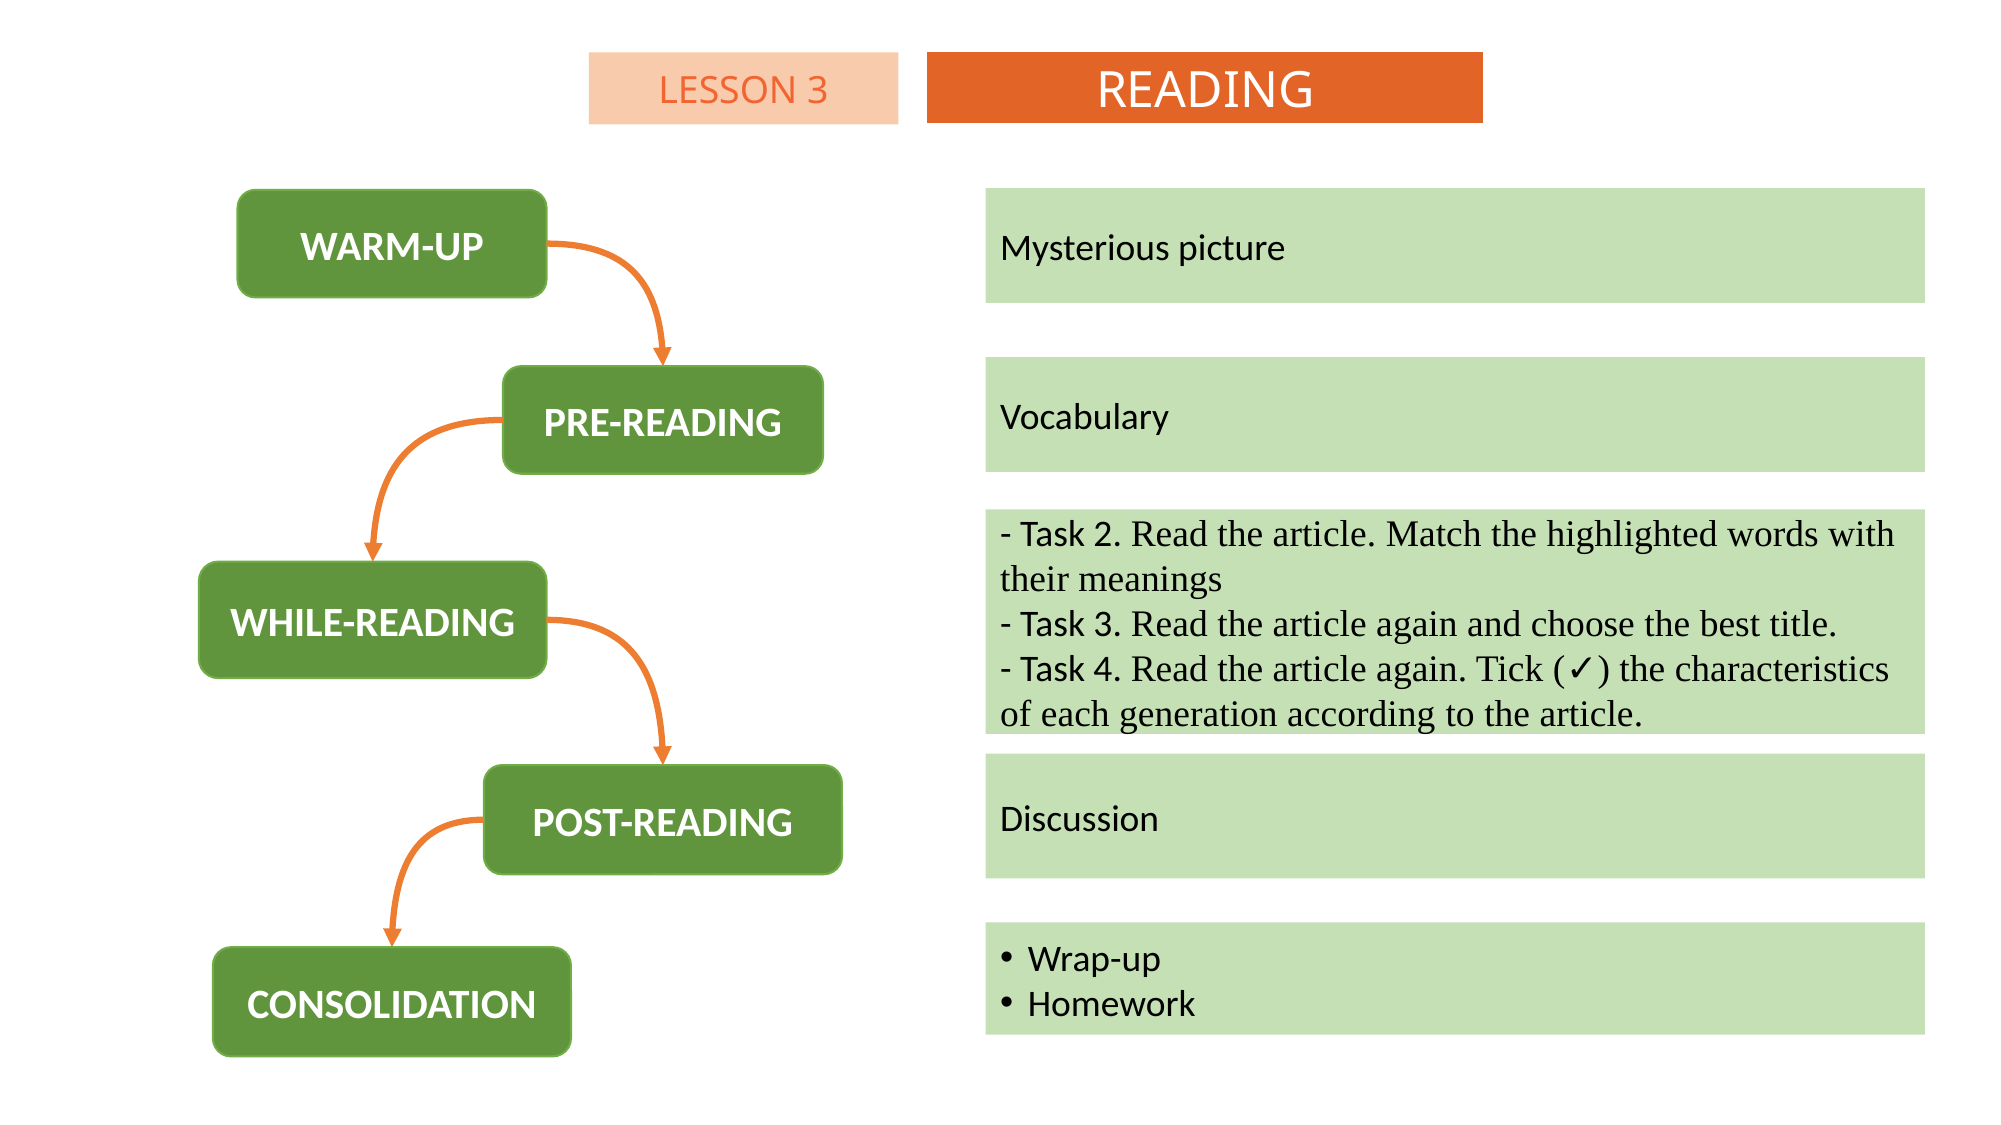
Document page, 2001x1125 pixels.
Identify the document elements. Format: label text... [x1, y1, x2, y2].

text_box Discussion [984, 753, 1926, 879]
text_box - Task 2. Read the article. Match the highlighted words with their meanings - Task 3. Read the article again and choose the best title. - Task 4. Read the article again. Tick (✓) the characteristics of each generation according to the article. [984, 508, 1926, 735]
text_box LESSON 3 [588, 51, 899, 125]
text_box WHILE-READING [197, 560, 548, 680]
text_box POST-READING [482, 764, 844, 876]
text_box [391, 819, 484, 948]
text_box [372, 419, 503, 562]
text_box READING [924, 49, 1486, 126]
text_box Vocabulary [984, 356, 1926, 473]
text_box CONSOLIDATION [211, 946, 573, 1058]
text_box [546, 243, 663, 367]
text_box Wrap-up Homework [984, 921, 1926, 1036]
text_box Mysterious picture [984, 187, 1926, 304]
text_box WARM-UP [236, 188, 548, 299]
text_box PRE-READING [501, 365, 825, 475]
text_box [546, 619, 663, 766]
